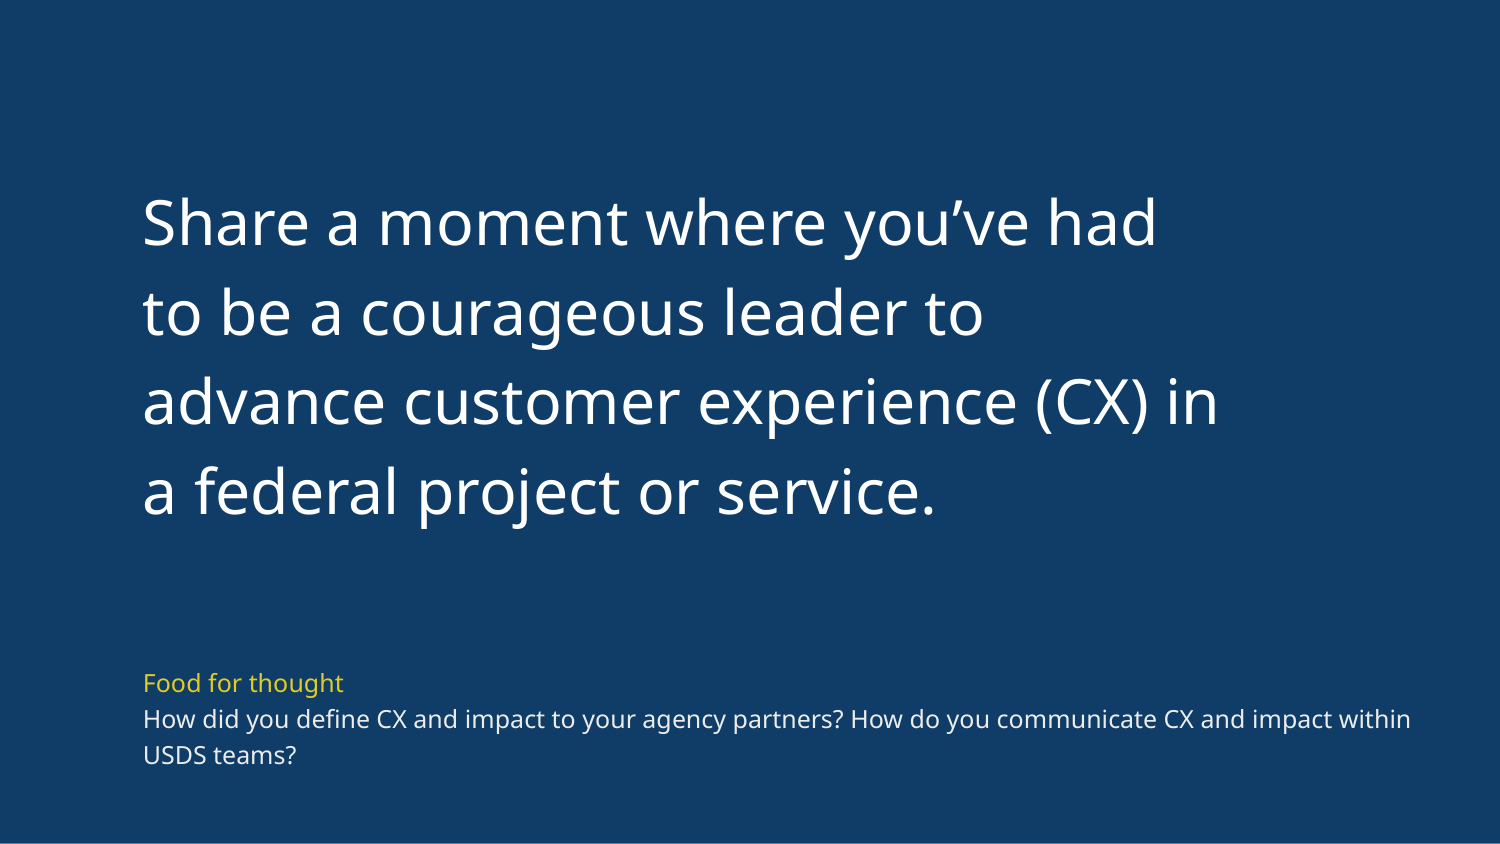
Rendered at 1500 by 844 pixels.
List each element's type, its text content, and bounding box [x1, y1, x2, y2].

text_box Food for thought How did you define CX and impact to your agency partners? How do you communicate CX and impact within USDS teams? [128, 651, 1467, 837]
list Share a moment where you’ve had to be a courageous leader to advance customer experience (CX) in a federal project or service. [128, 186, 1249, 509]
